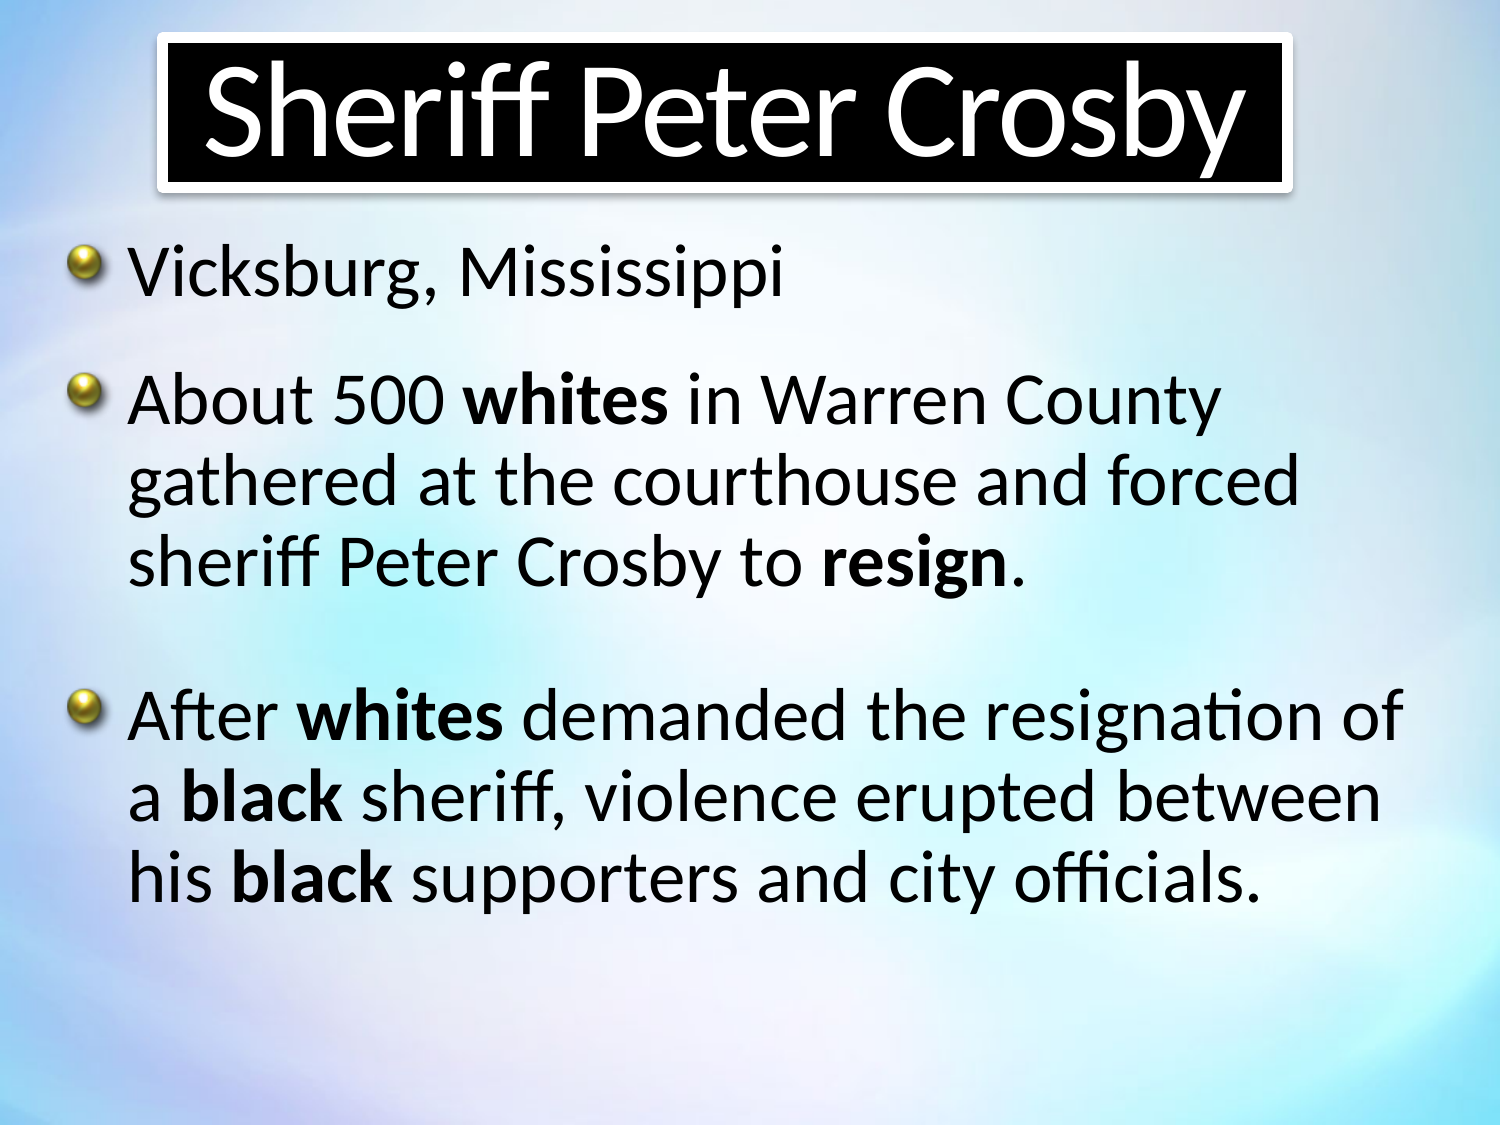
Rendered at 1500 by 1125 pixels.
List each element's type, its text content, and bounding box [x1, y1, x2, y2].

title Sheriff Peter Crosby [157, 32, 1293, 193]
list Vicksburg, Mississippi About 500 whites in Warren County gathered at the courthouse and forced sheriff Peter Crosby to resign. After whites demanded the resignation of a black sheriff, violence erupted between his black supporters and city officials. [62, 231, 1438, 963]
picture [0, 0, 1500, 1125]
